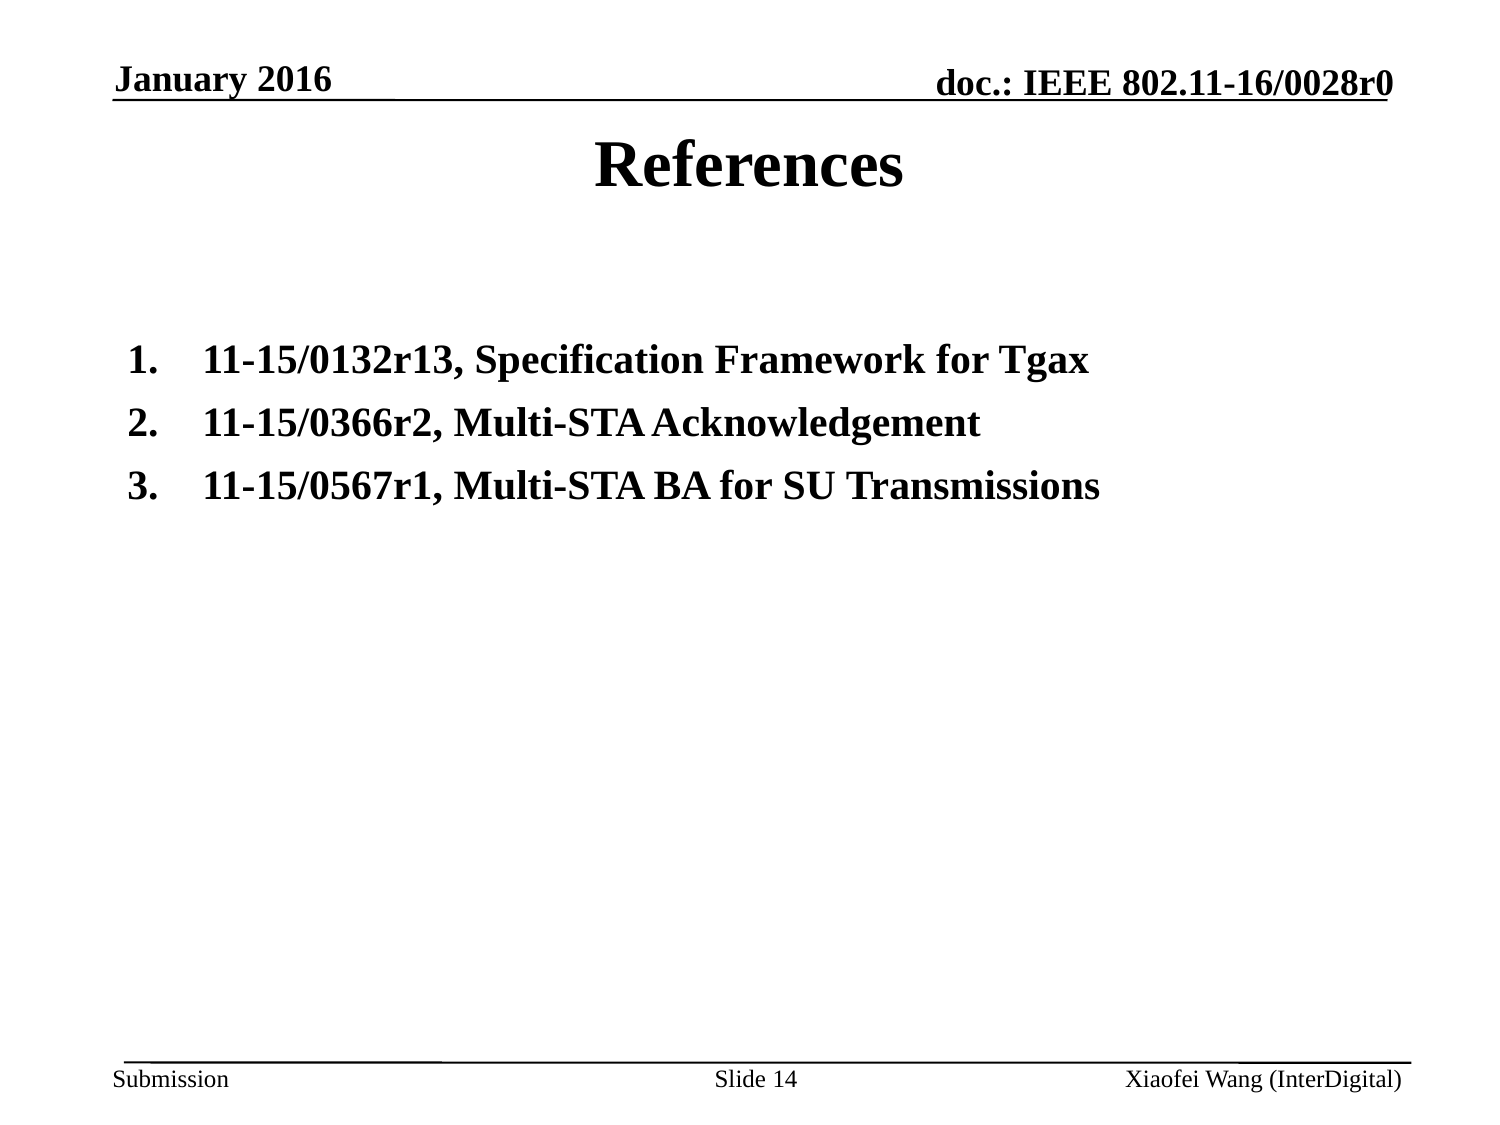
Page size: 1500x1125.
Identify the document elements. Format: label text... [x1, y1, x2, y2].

slide_number Slide 14 [712, 1061, 800, 1123]
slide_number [114, 54, 423, 100]
text_box References [112, 112, 1388, 288]
text_box 11-15/0132r13, Specification Framework for Tgax 11-15/0366r2, Multi-STA Acknowledgement 11-15/0567r1, Multi-STA BA for SU Transmissions [112, 324, 1388, 1016]
footer Xiaofei Wang (InterDigital) [879, 1061, 1403, 1093]
